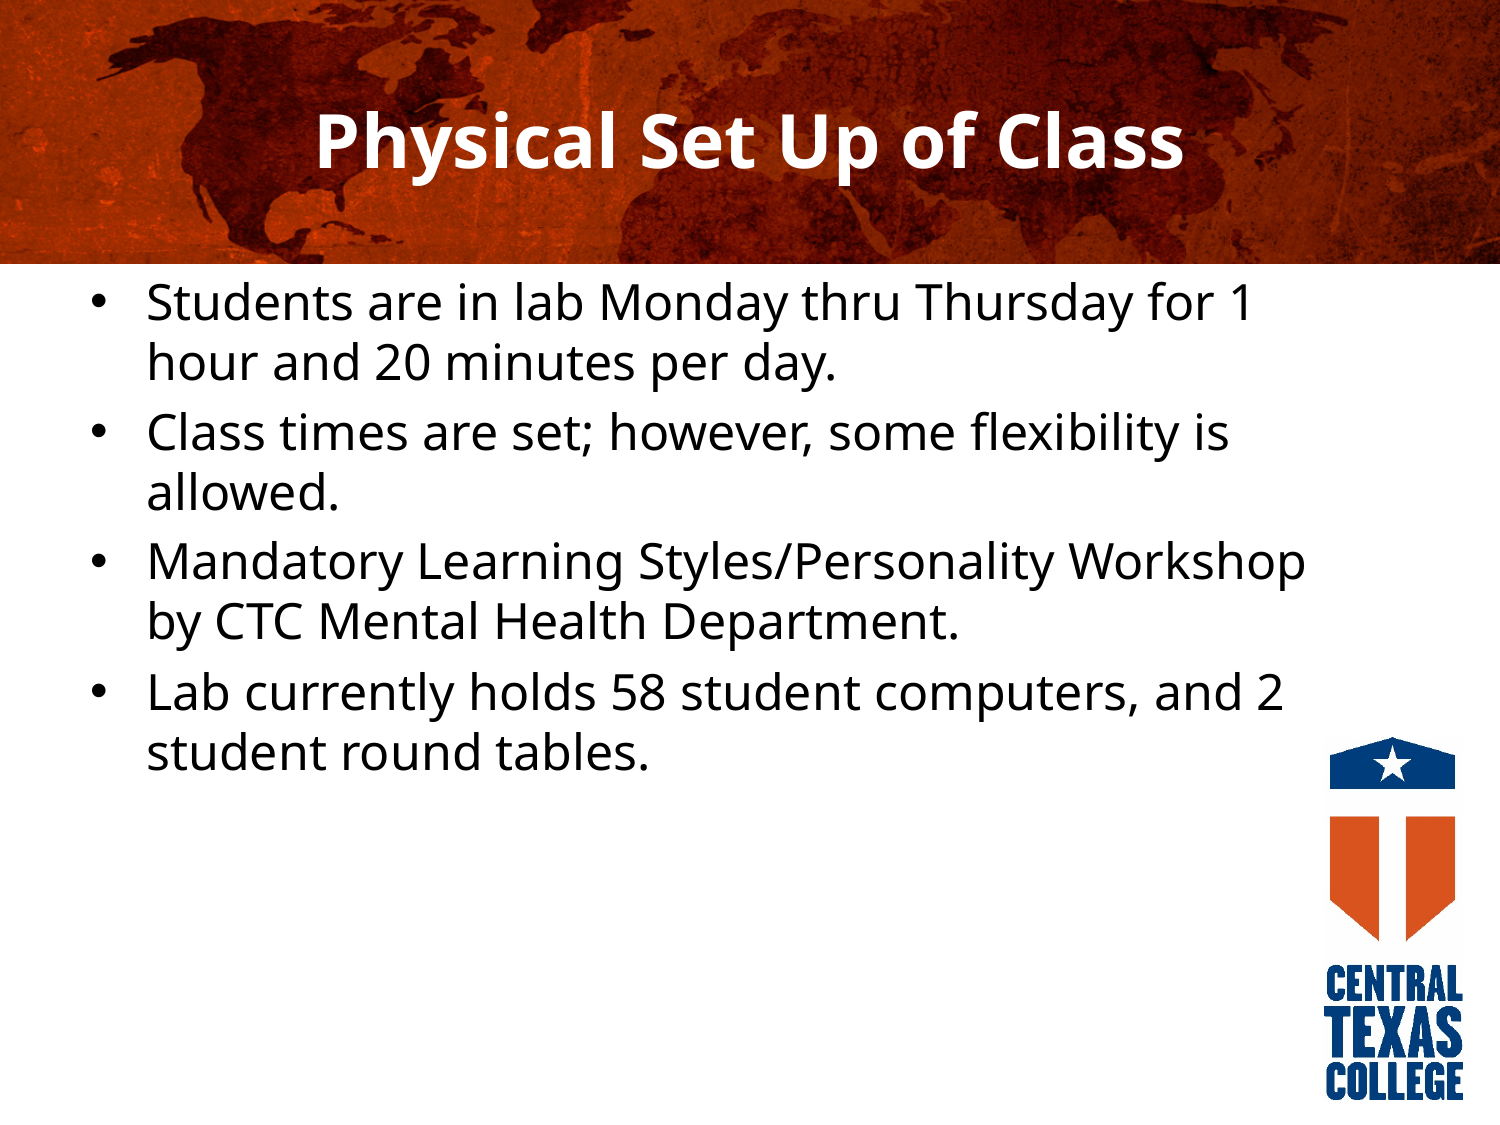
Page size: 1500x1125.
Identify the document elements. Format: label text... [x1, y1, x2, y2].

picture [1324, 737, 1463, 1100]
list Students are in lab Monday thru Thursday for 1 hour and 20 minutes per day. Class times are set; however, some flexibility is allowed. Mandatory Learning Styles/Personality Workshop by CTC Mental Health Department. Lab currently holds 58 student computers, and 2 student round tables. [75, 262, 1363, 1005]
picture [0, 0, 1500, 264]
title Physical Set Up of Class [75, 45, 1425, 233]
